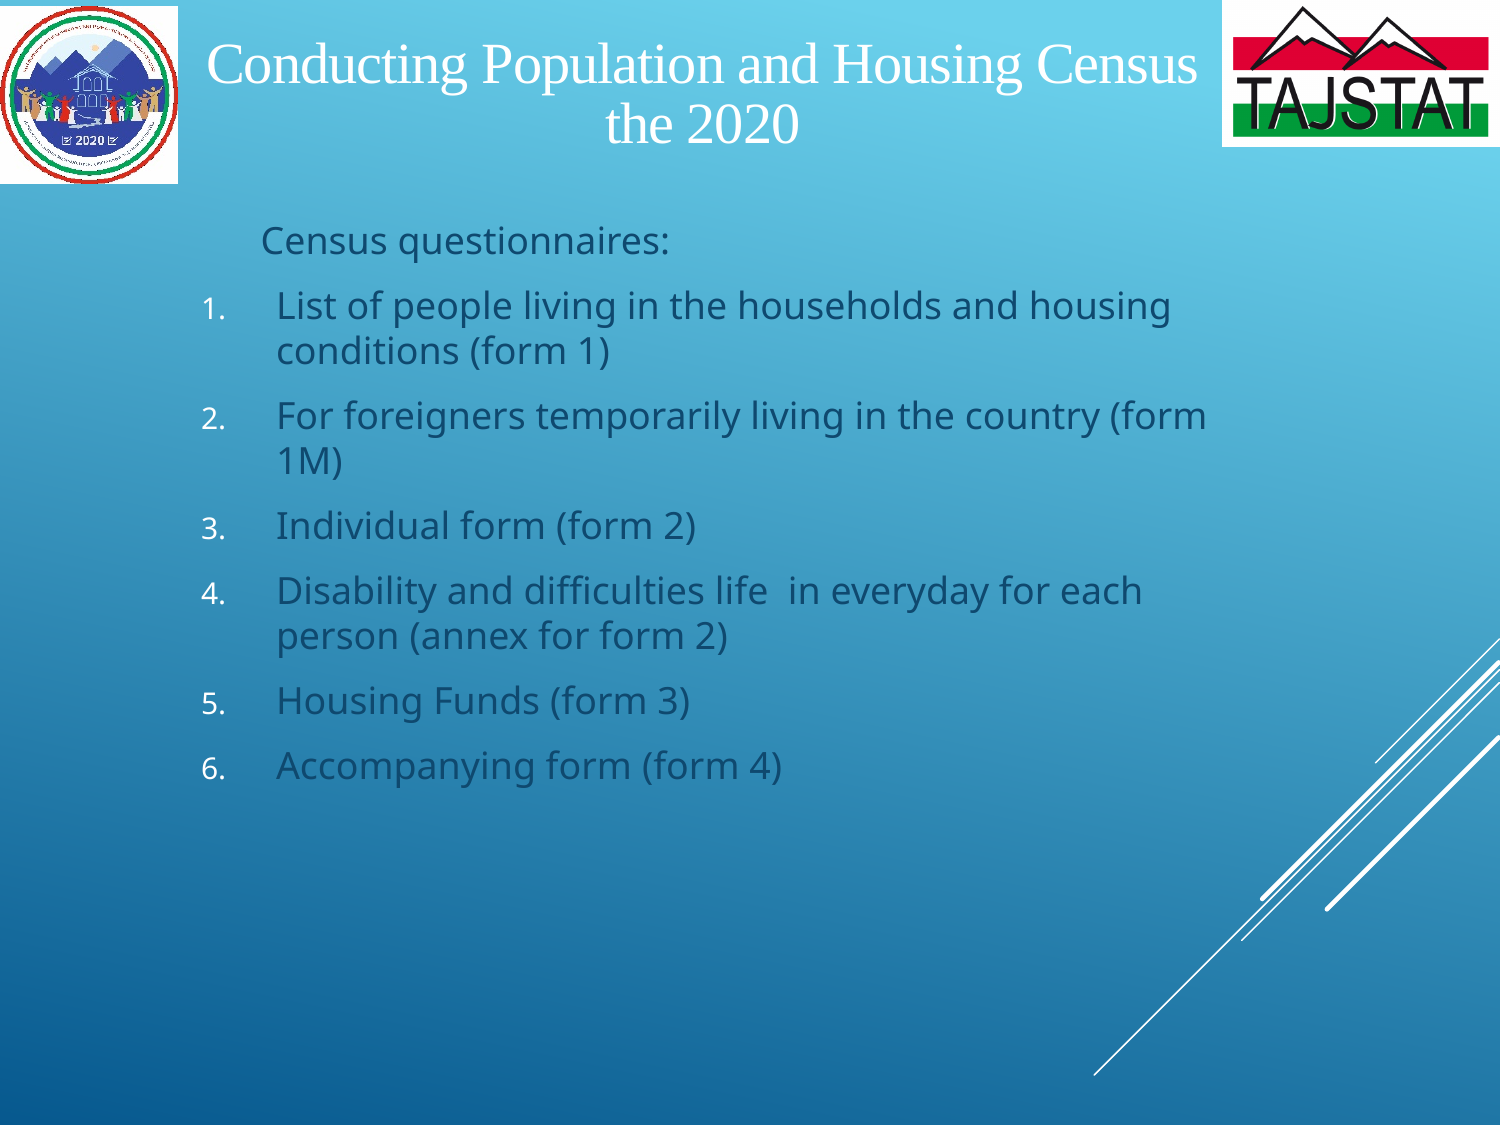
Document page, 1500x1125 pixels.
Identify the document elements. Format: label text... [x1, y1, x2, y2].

picture [0, 6, 178, 184]
list Census questionnaires: List of people living in the households and housing conditions (form 1) For foreigners temporarily living in the country (form 1M) Individual form (form 2) Disability and difficulties life in everyday for each person (annex for form 2) Housing Funds (form 3) Accompanying form (form 4) [185, 190, 1262, 809]
text_box Conducting Population and Housing Census the 2020 [178, 7, 1250, 163]
picture [1222, 0, 1500, 147]
